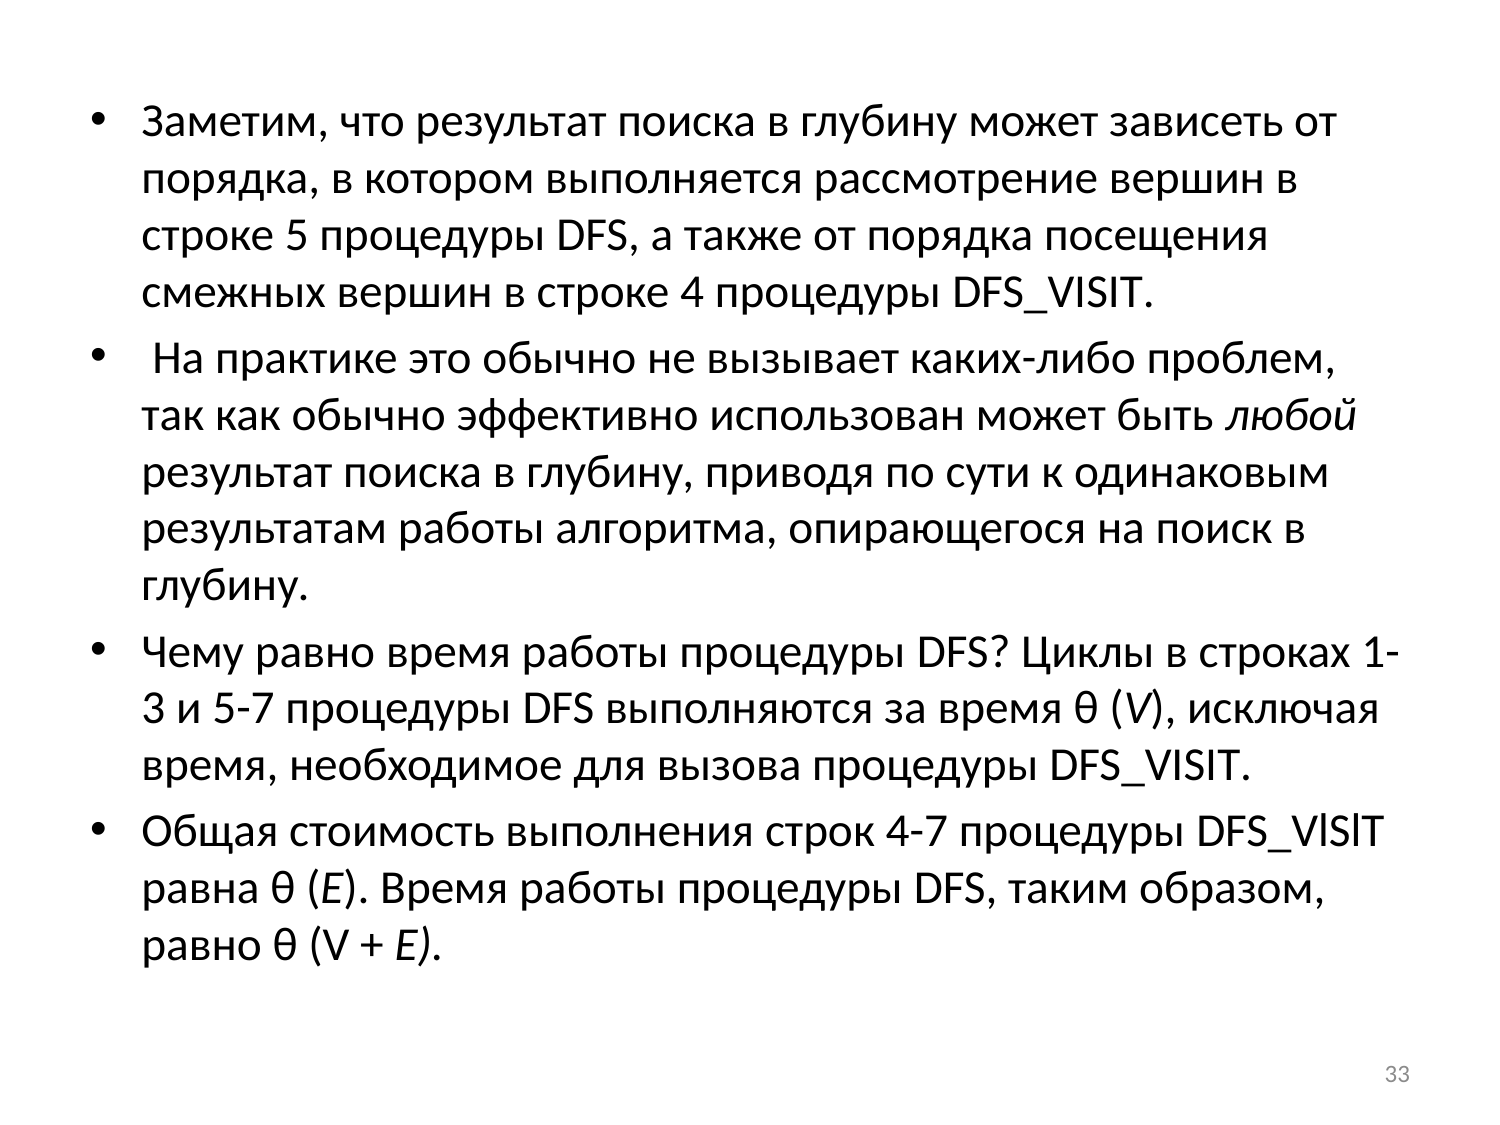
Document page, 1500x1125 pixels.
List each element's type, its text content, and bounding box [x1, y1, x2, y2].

slide_number 33 [1074, 1042, 1425, 1103]
list Заметим, что результат поиска в глубину может зависеть от порядка, в котором выполняется рассмотрение вершин в строке 5 процедуры DFS, а также от порядка посещения смежных вершин в строке 4 процедуры DFS_VISIT. На практике это обычно не вызывает каких-либо проблем, так как обычно эффективно использован может быть любой результат поиска в глубину, приводя по сути к одинаковым результатам работы алгоритма, опирающегося на поиск в глубину. Чему равно время работы процедуры DFS? Циклы в строках 1-3 и 5-7 процедуры DFS выполняются за время θ (V), исключая время, необходимое для вызова процедуры DFS_VISIT. Общая стоимость выполнения строк 4-7 процедуры DFS_VlSlT равна θ (Е). Время работы процедуры DFS, таким образом, равно θ (V + Е). [75, 82, 1425, 1005]
